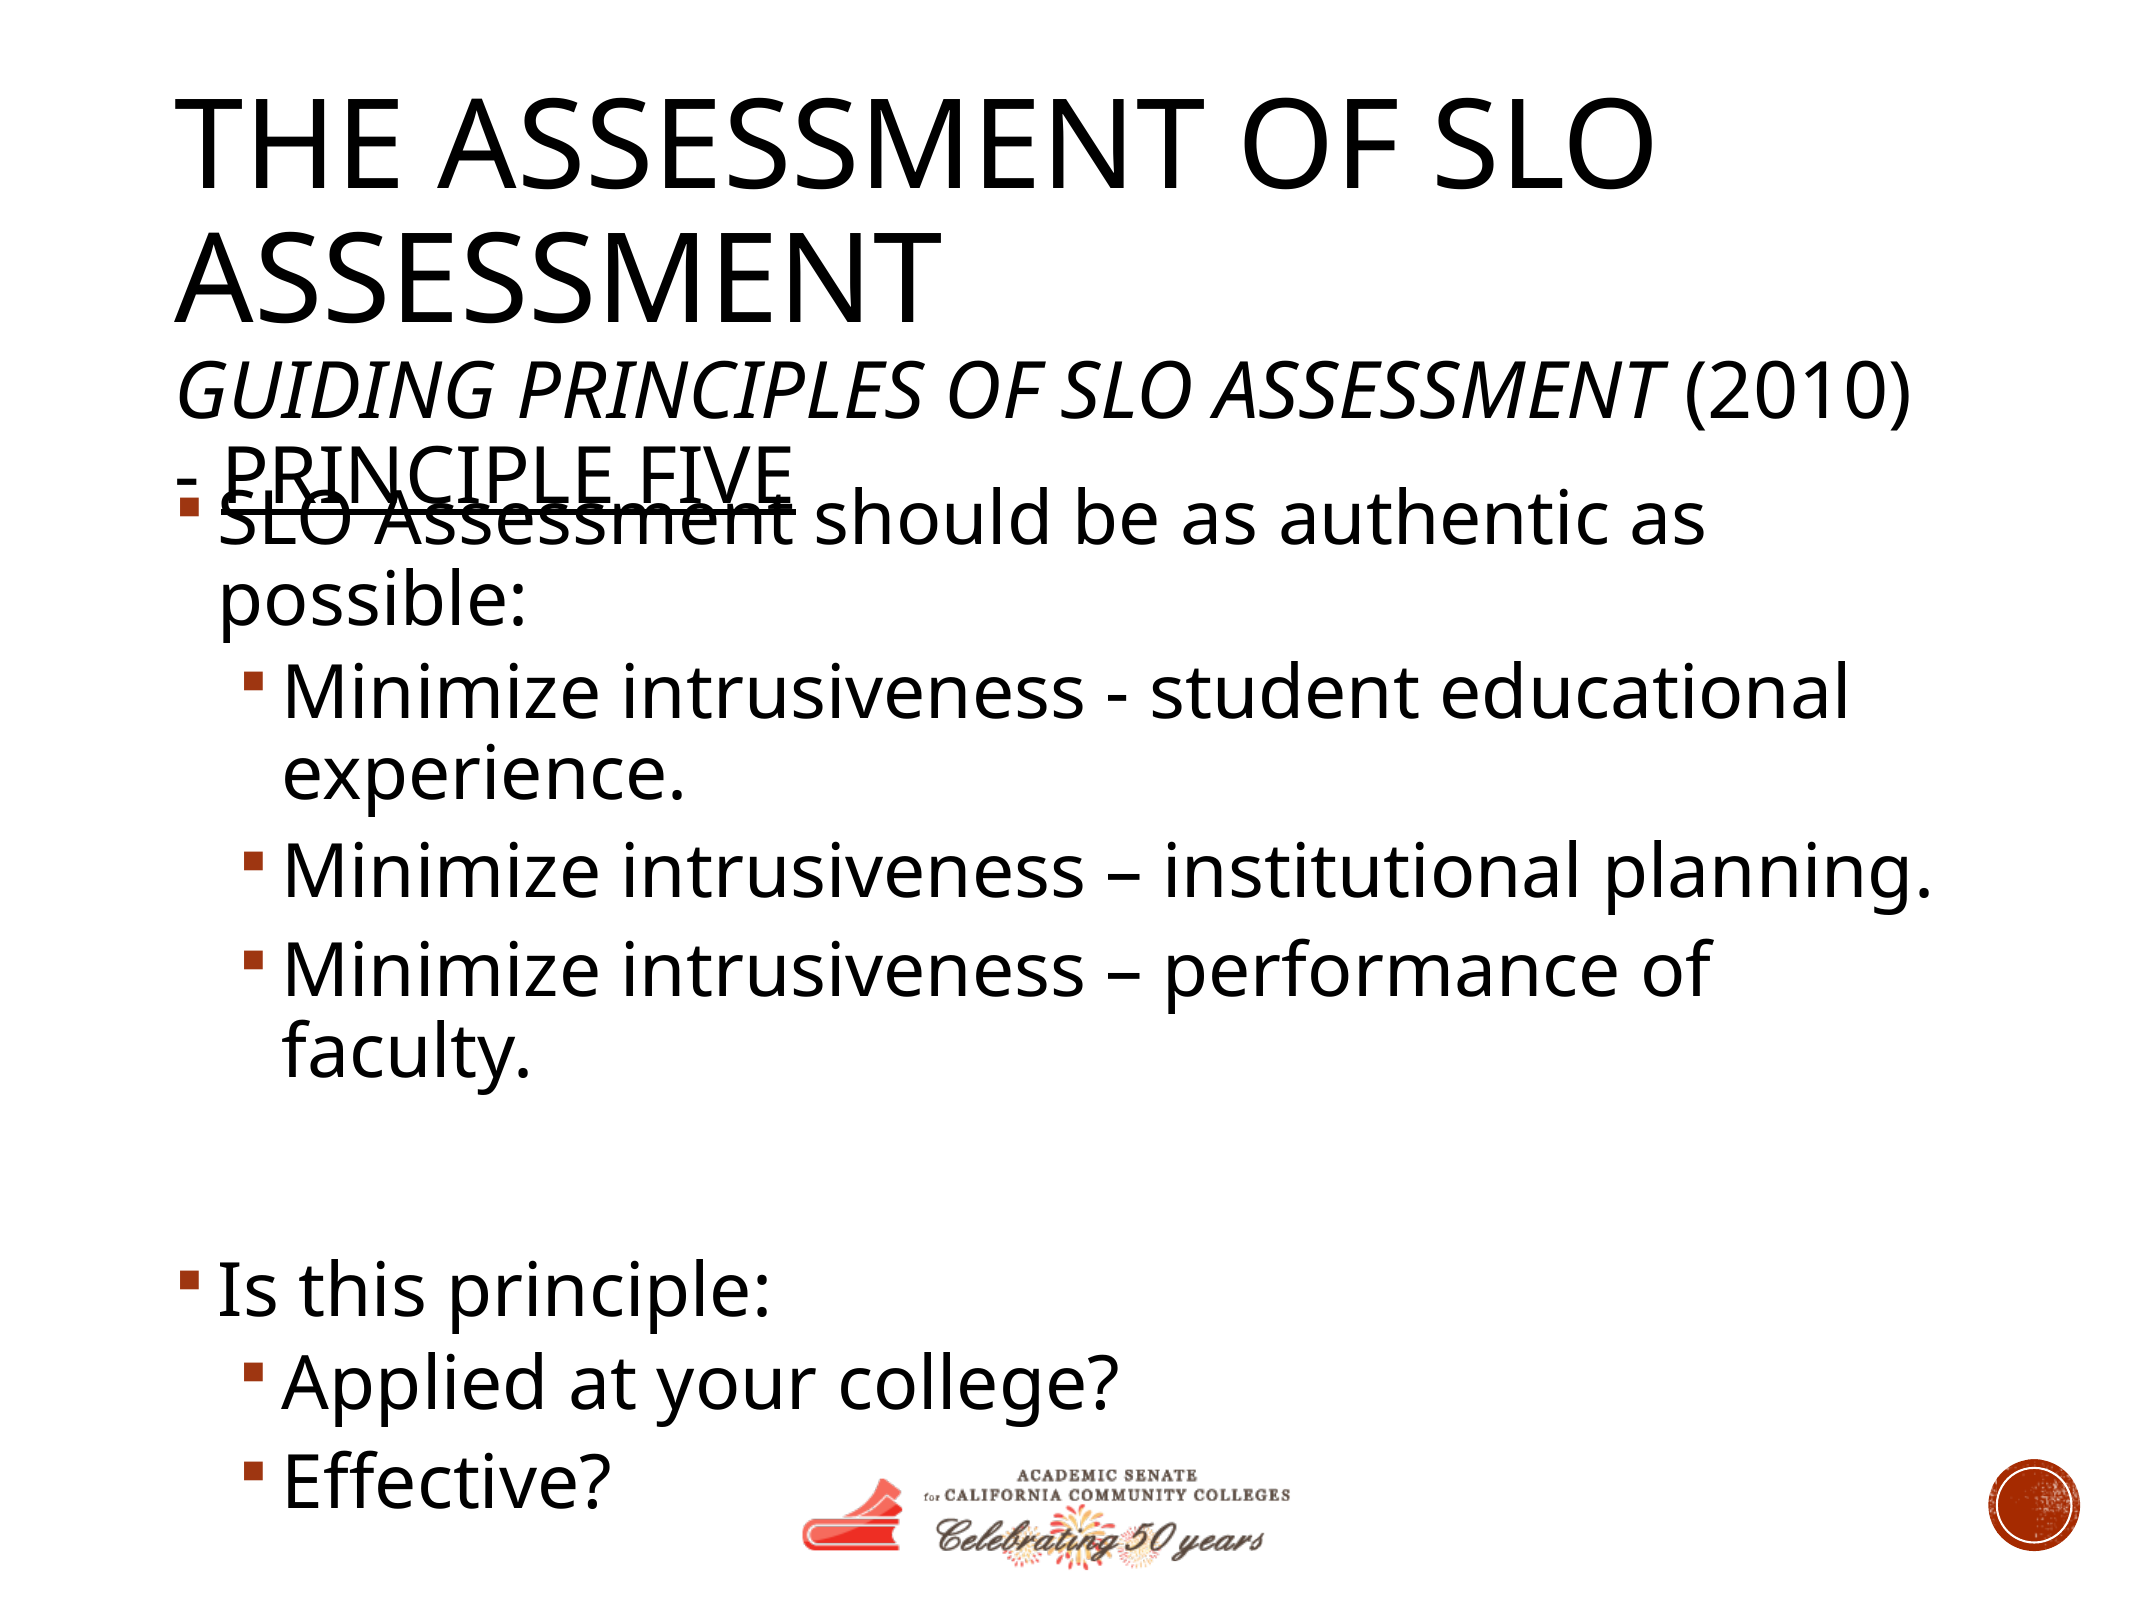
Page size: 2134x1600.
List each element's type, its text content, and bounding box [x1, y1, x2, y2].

list SLO Assessment should be as authentic as possible: Minimize intrusiveness - student educational experience. Minimize intrusiveness – institutional planning. Minimize intrusiveness – performance of faculty. Is this principle: Applied at your college? Effective? [159, 489, 1974, 1418]
picture [798, 1447, 1335, 1572]
title The Assessment of slo assessment guiding principles of slo assessment (2010) - principle five [159, 113, 1974, 489]
